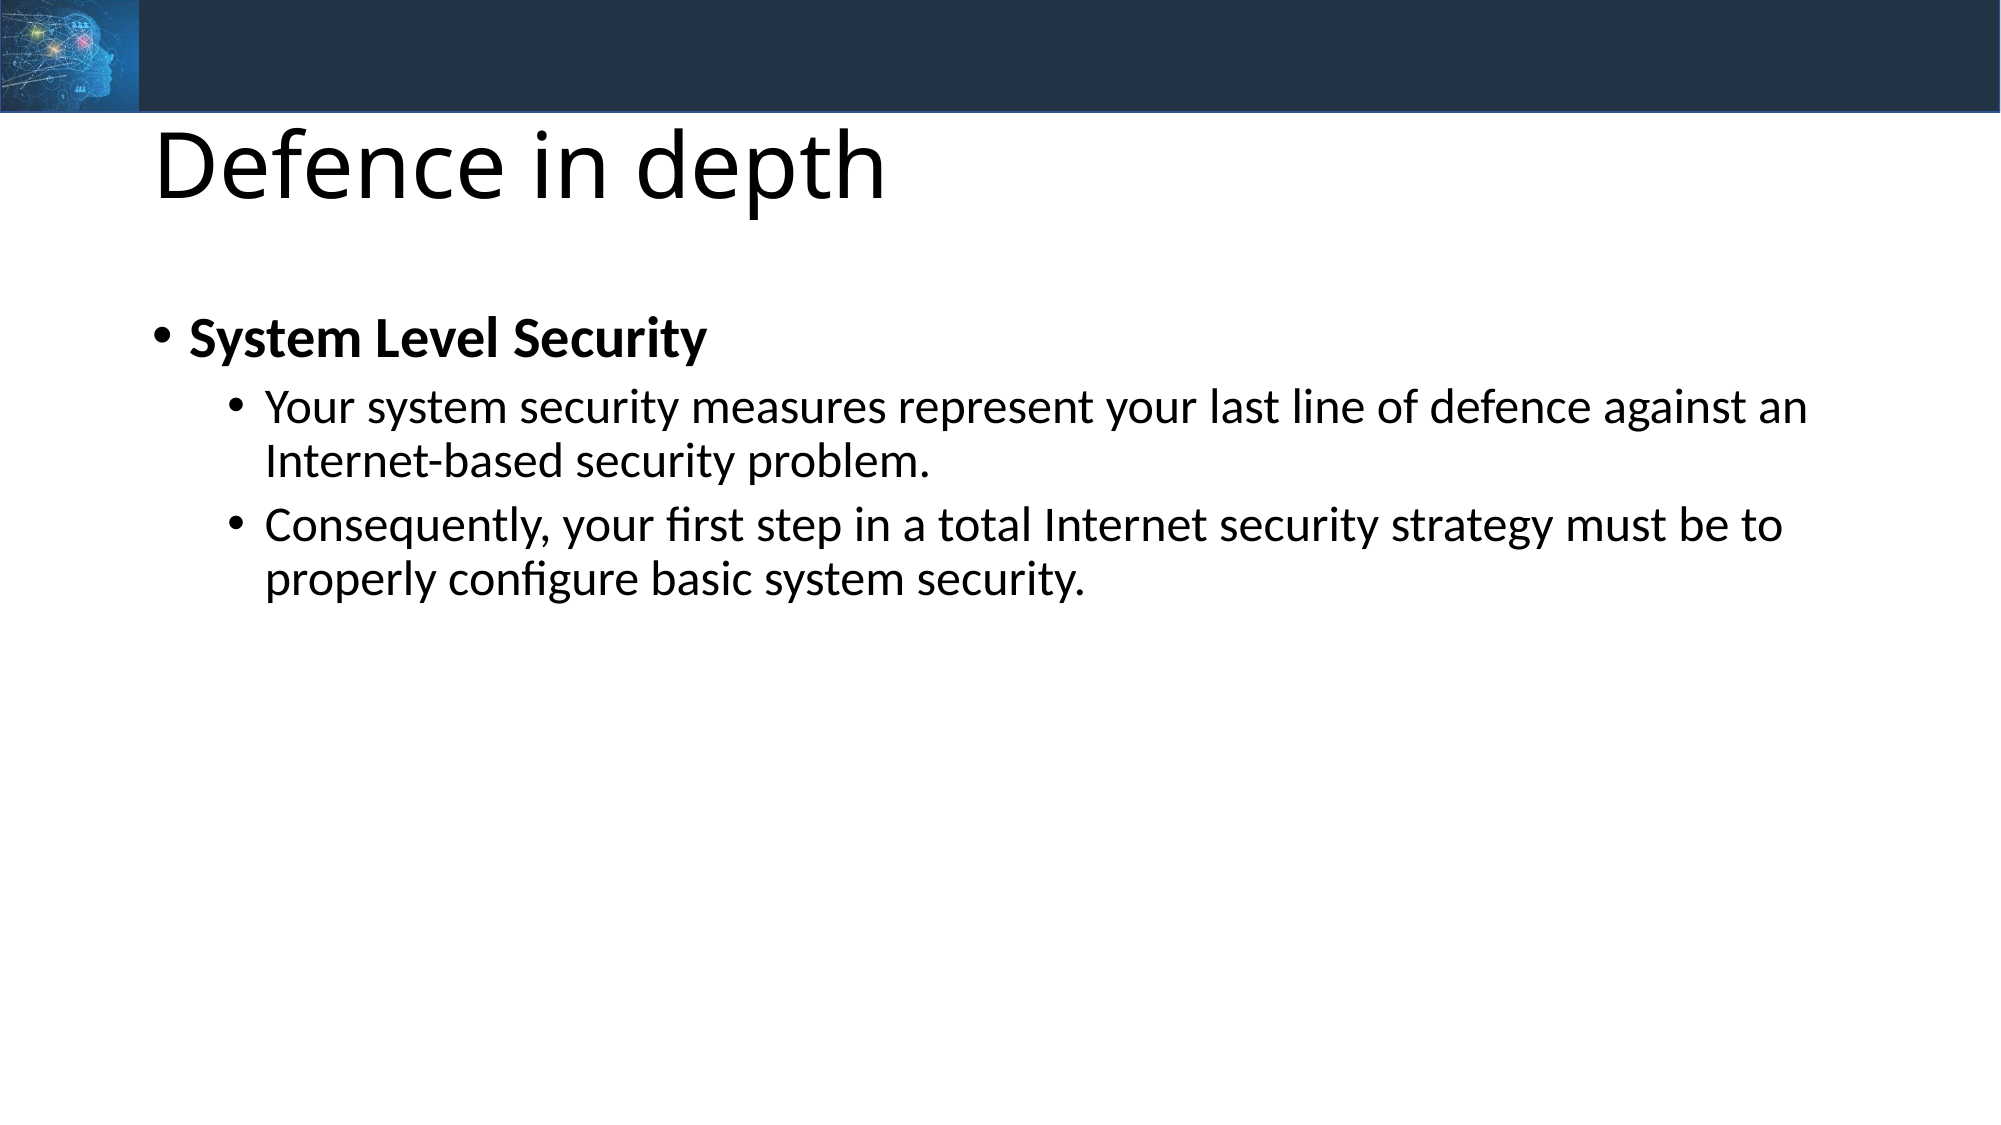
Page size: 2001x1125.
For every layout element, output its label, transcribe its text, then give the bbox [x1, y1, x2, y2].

picture [2, 0, 139, 111]
title Defence in depth [137, 59, 1863, 278]
list System Level Security Your system security measures represent your last line of defence against an Internet-based security problem. Consequently, your first step in a total Internet security strategy must be to properly configure basic system security. [137, 299, 1863, 1014]
